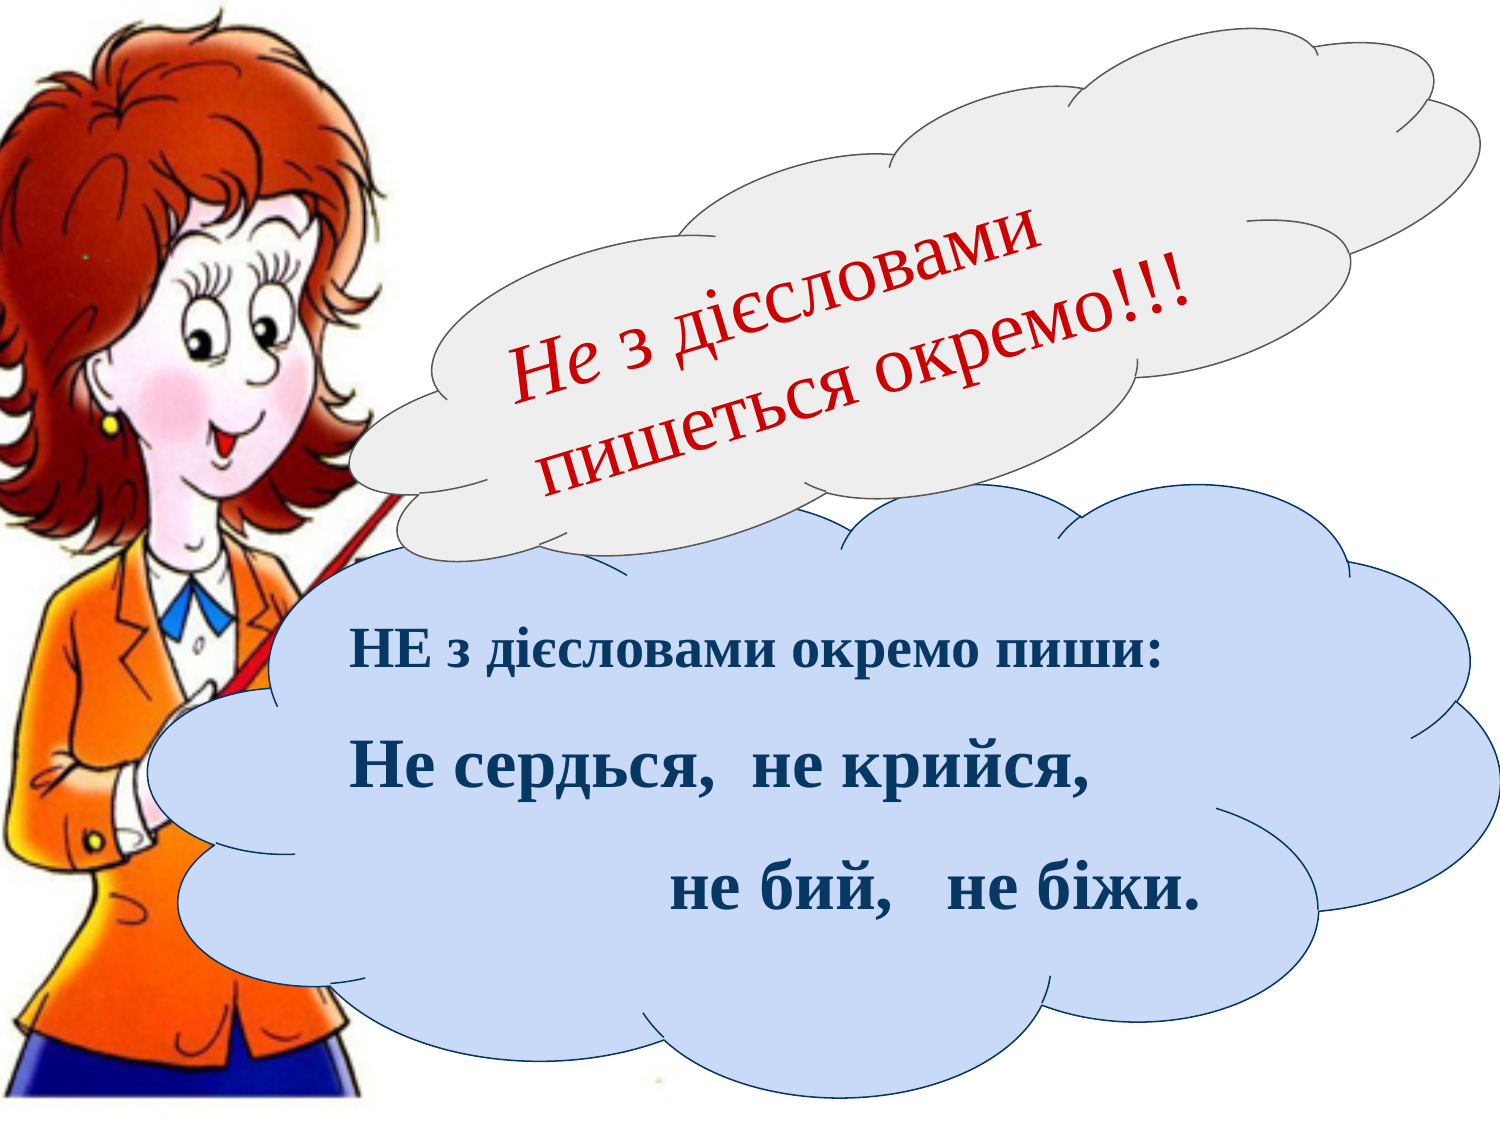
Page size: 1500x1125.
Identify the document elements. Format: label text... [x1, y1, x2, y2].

text_box НЕ з дієсловами окремо пиши: Не сердься, не крийся, не бий, не біжи. [742, 484, 1500, 1099]
text_box Не з дієсловами пишеться окремо!!! [742, 28, 1481, 532]
picture [0, 0, 738, 1125]
